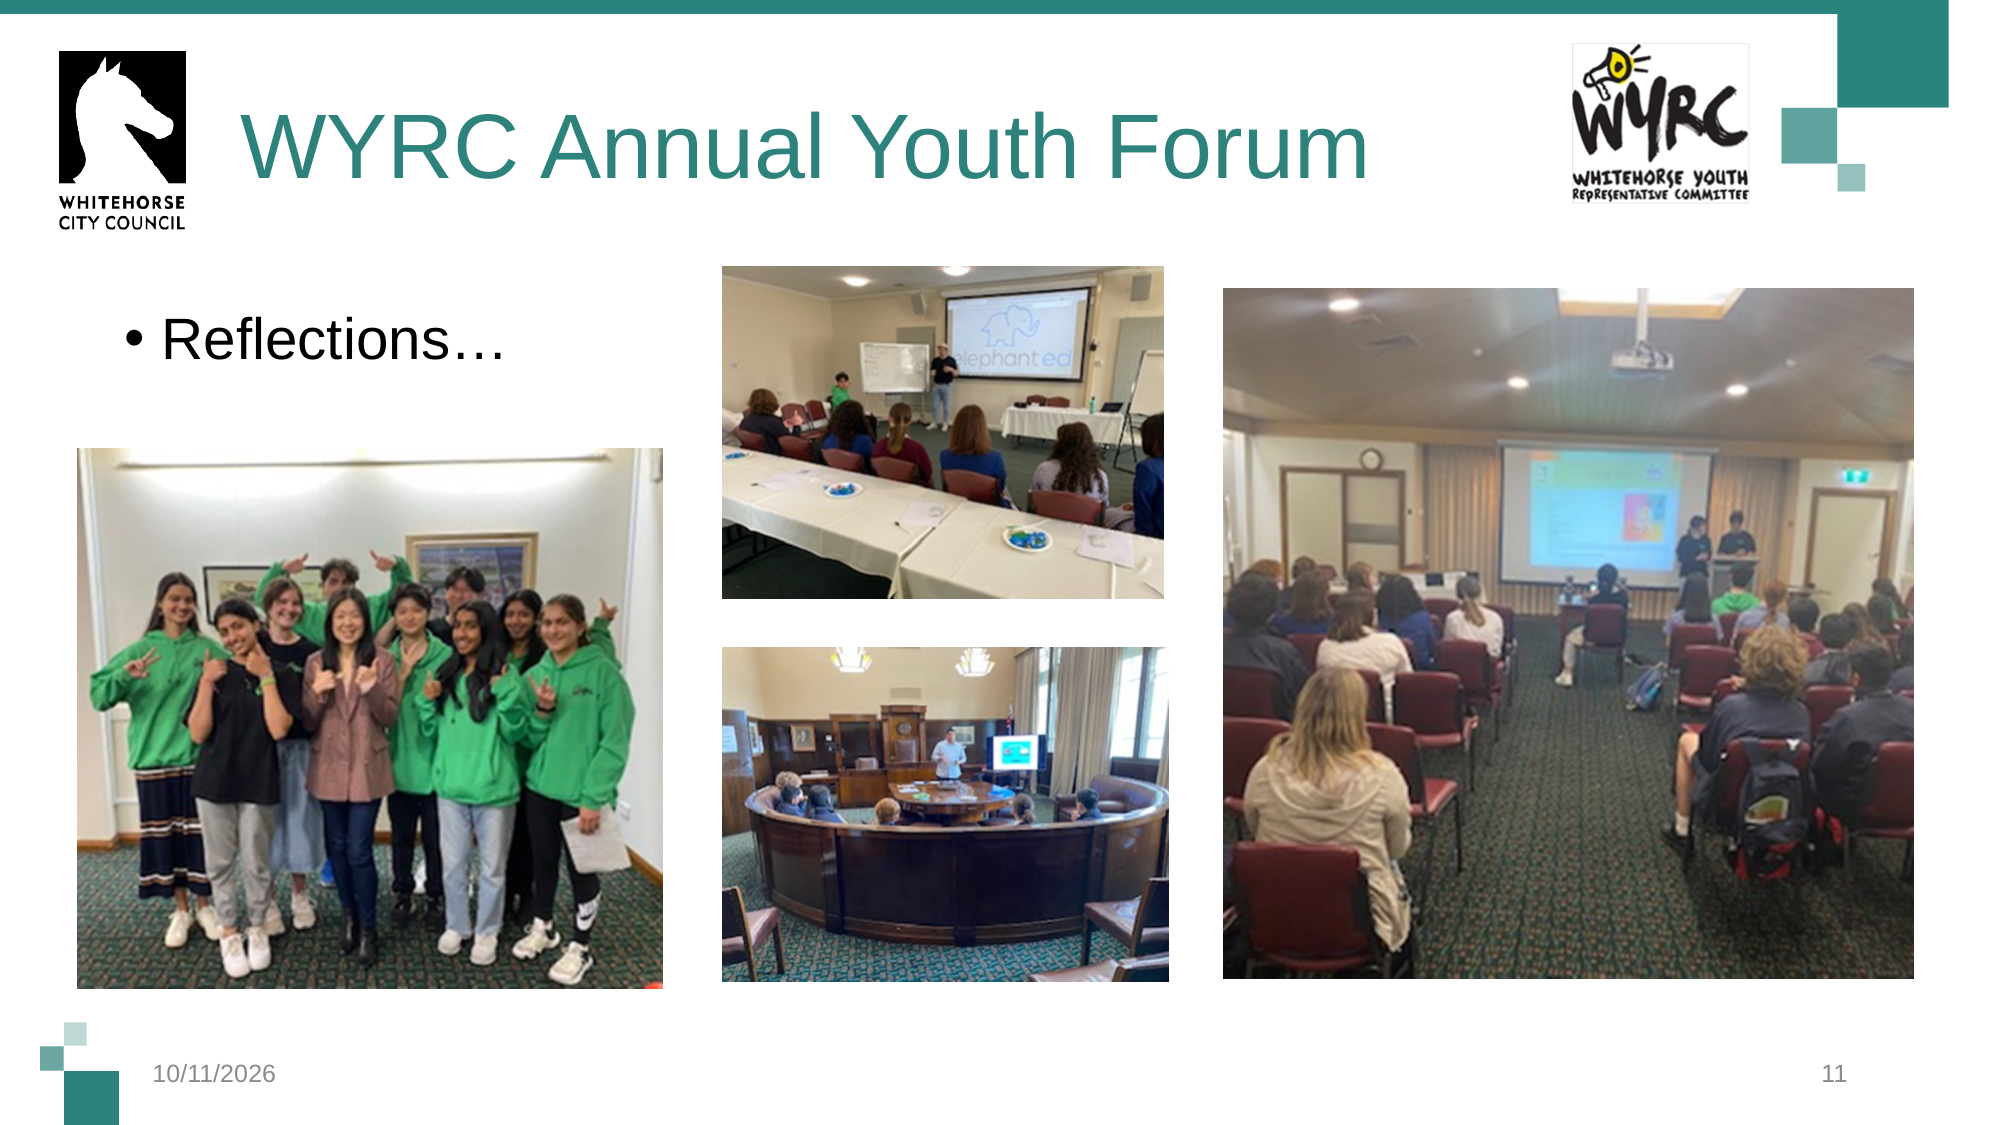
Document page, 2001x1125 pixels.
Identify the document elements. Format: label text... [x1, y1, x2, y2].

picture [0, 0, 1967, 257]
list Reflections… [109, 301, 1747, 1016]
picture [722, 647, 1169, 982]
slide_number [137, 1042, 588, 1103]
slide_number 11 [1412, 1042, 1863, 1103]
picture [1, 991, 163, 1125]
title WYRC Annual Youth Forum [225, 59, 1747, 238]
picture [77, 448, 663, 989]
picture [722, 266, 1164, 599]
picture [1223, 288, 1914, 979]
